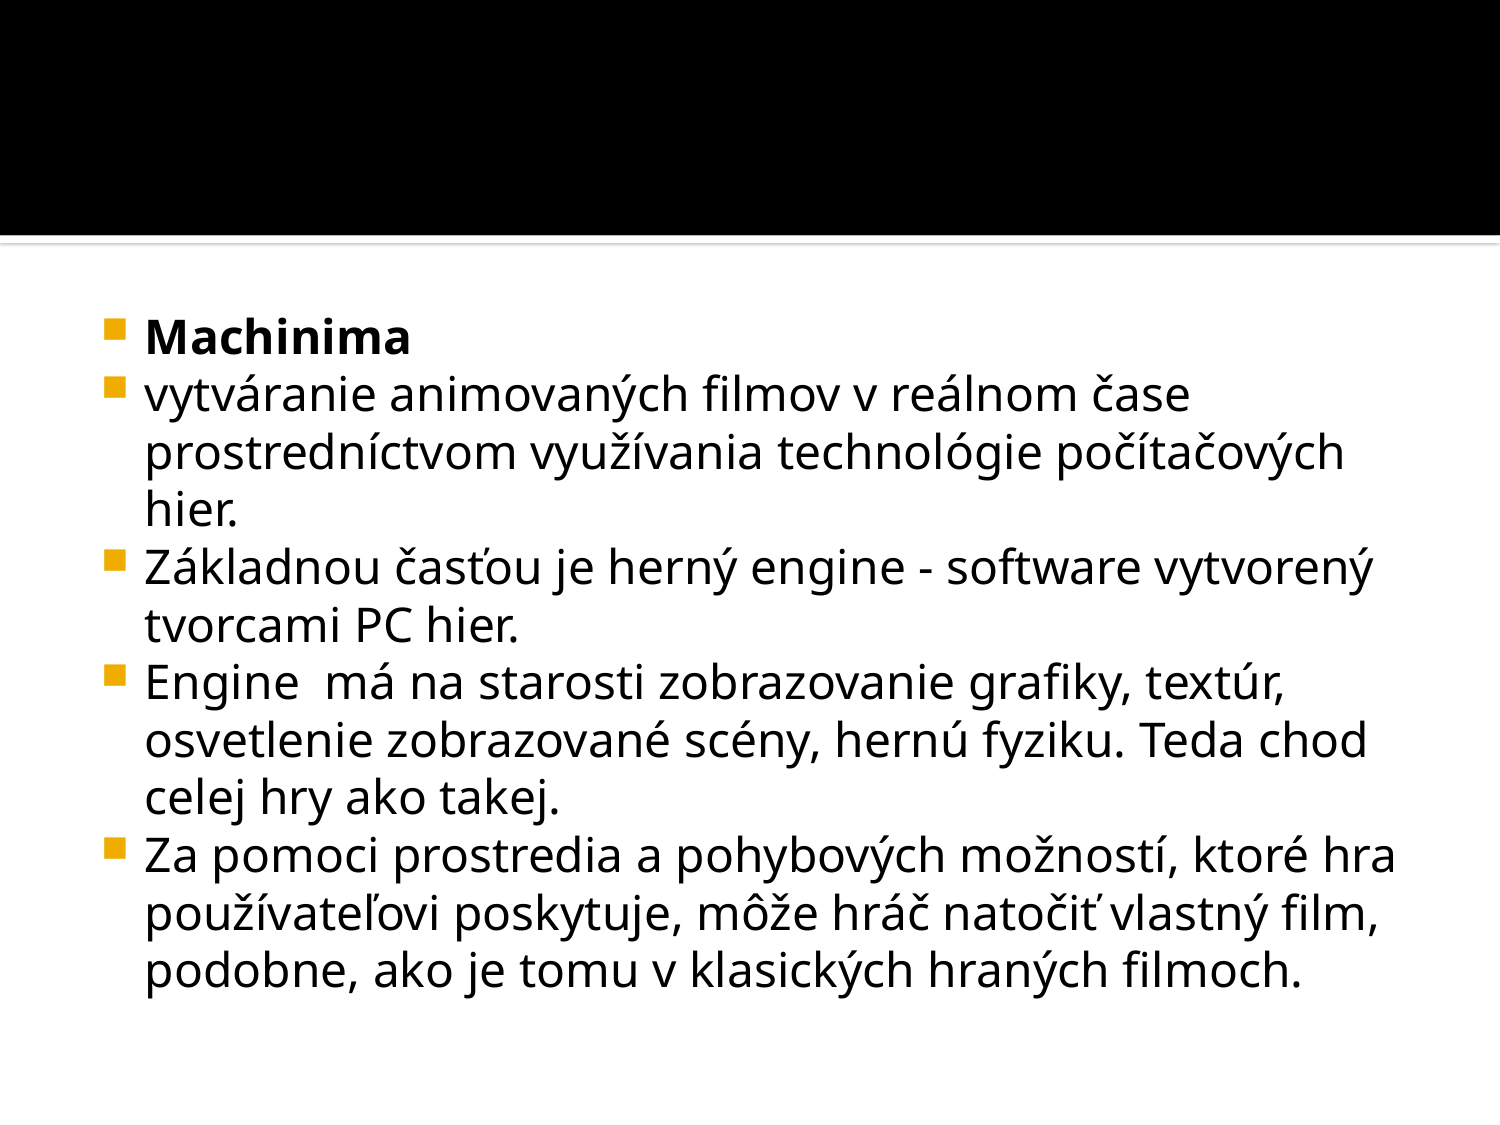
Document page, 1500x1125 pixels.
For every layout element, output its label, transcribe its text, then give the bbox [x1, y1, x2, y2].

list Machinima vytváranie animovaných filmov v reálnom čase prostredníctvom využívania technológie počítačových hier. Základnou časťou je herný engine - software vytvorený tvorcami PC hier. Engine má na starosti zobrazovanie grafiky, textúr, osvetlenie zobrazované scény, hernú fyziku. Teda chod celej hry ako takej. Za pomoci prostredia a pohybových možností, ktoré hra používateľovi poskytuje, môže hráč natočiť vlastný film, podobne, ako je tomu v klasických hraných filmoch. [75, 291, 1425, 1050]
